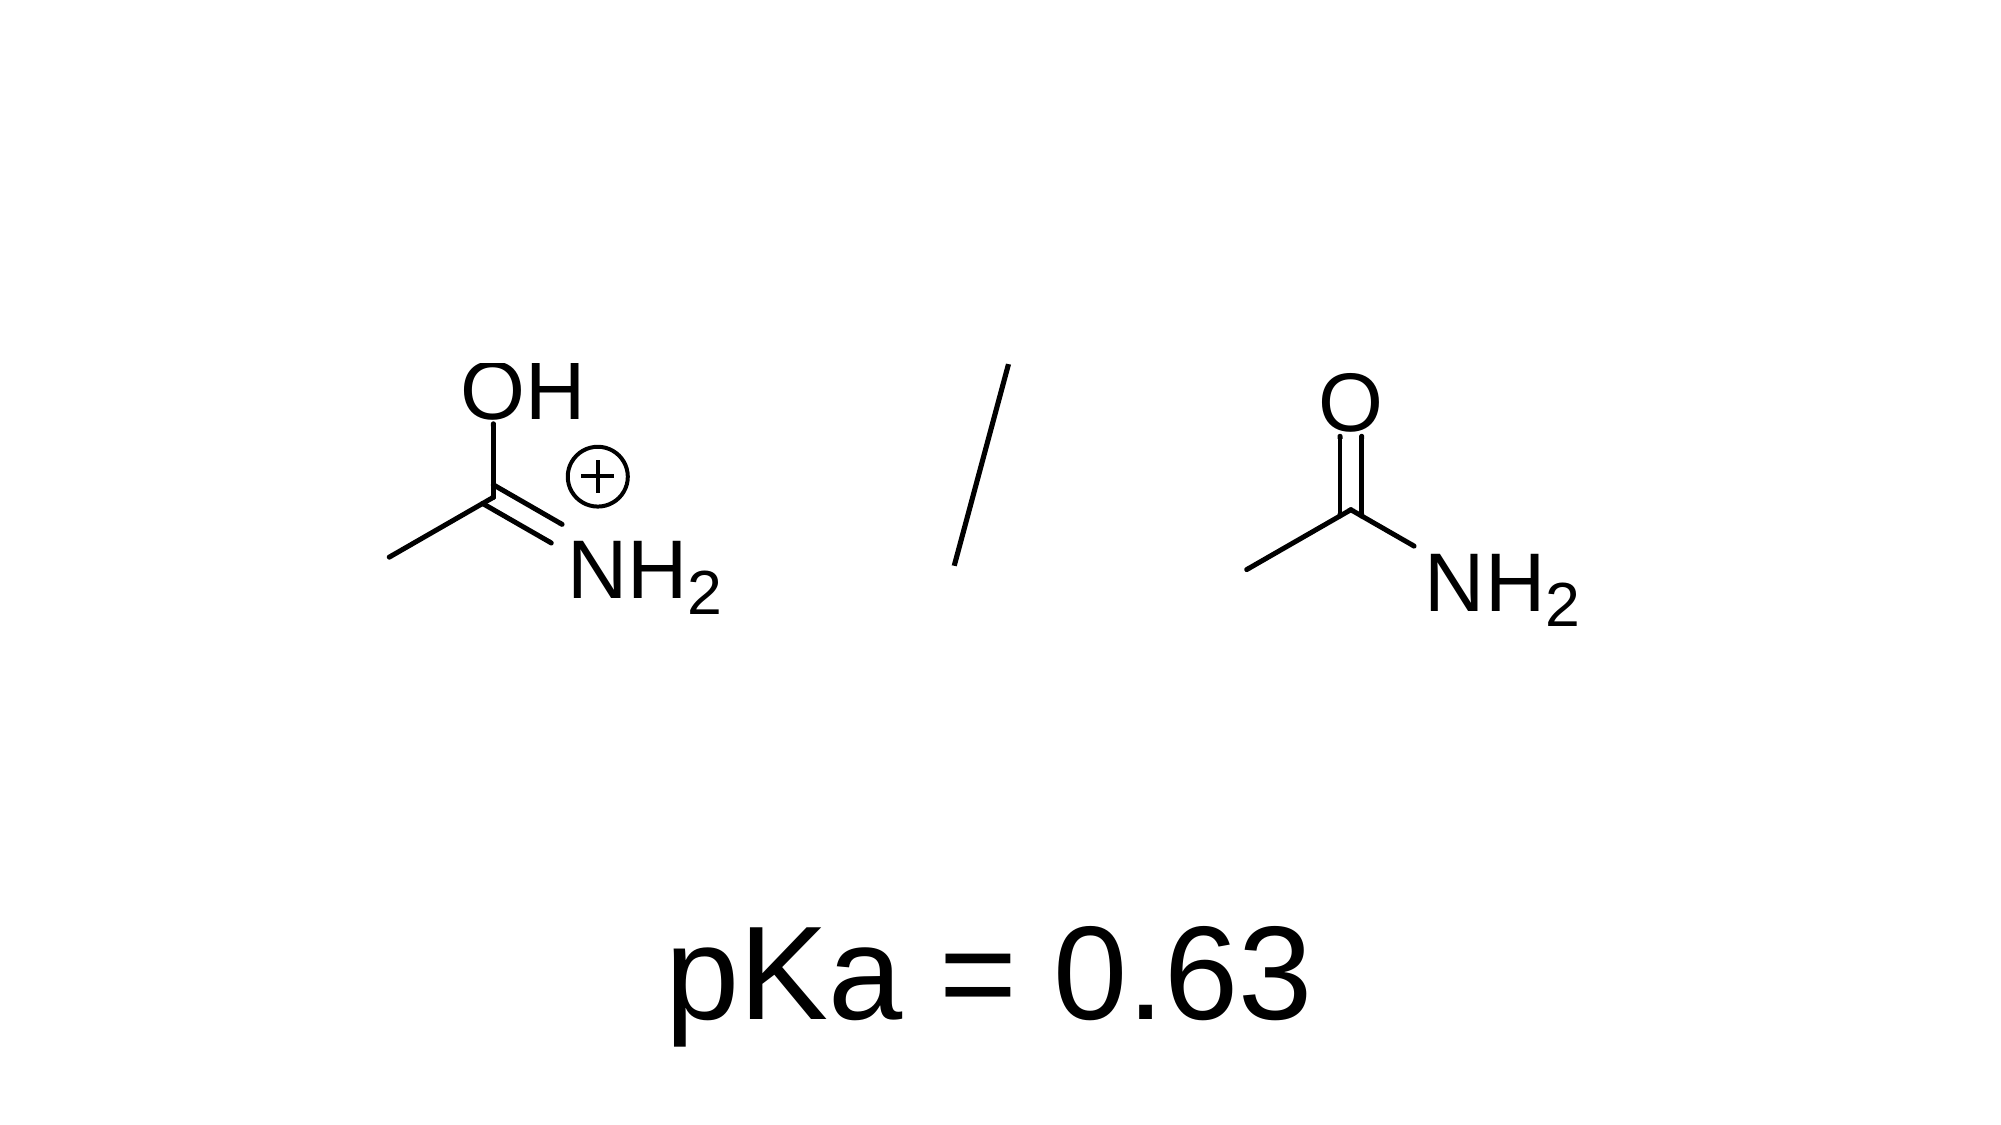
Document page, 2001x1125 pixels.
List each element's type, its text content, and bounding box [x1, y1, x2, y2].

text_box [383, 363, 1618, 678]
text_box pKa = 0.63 [650, 878, 1584, 1054]
